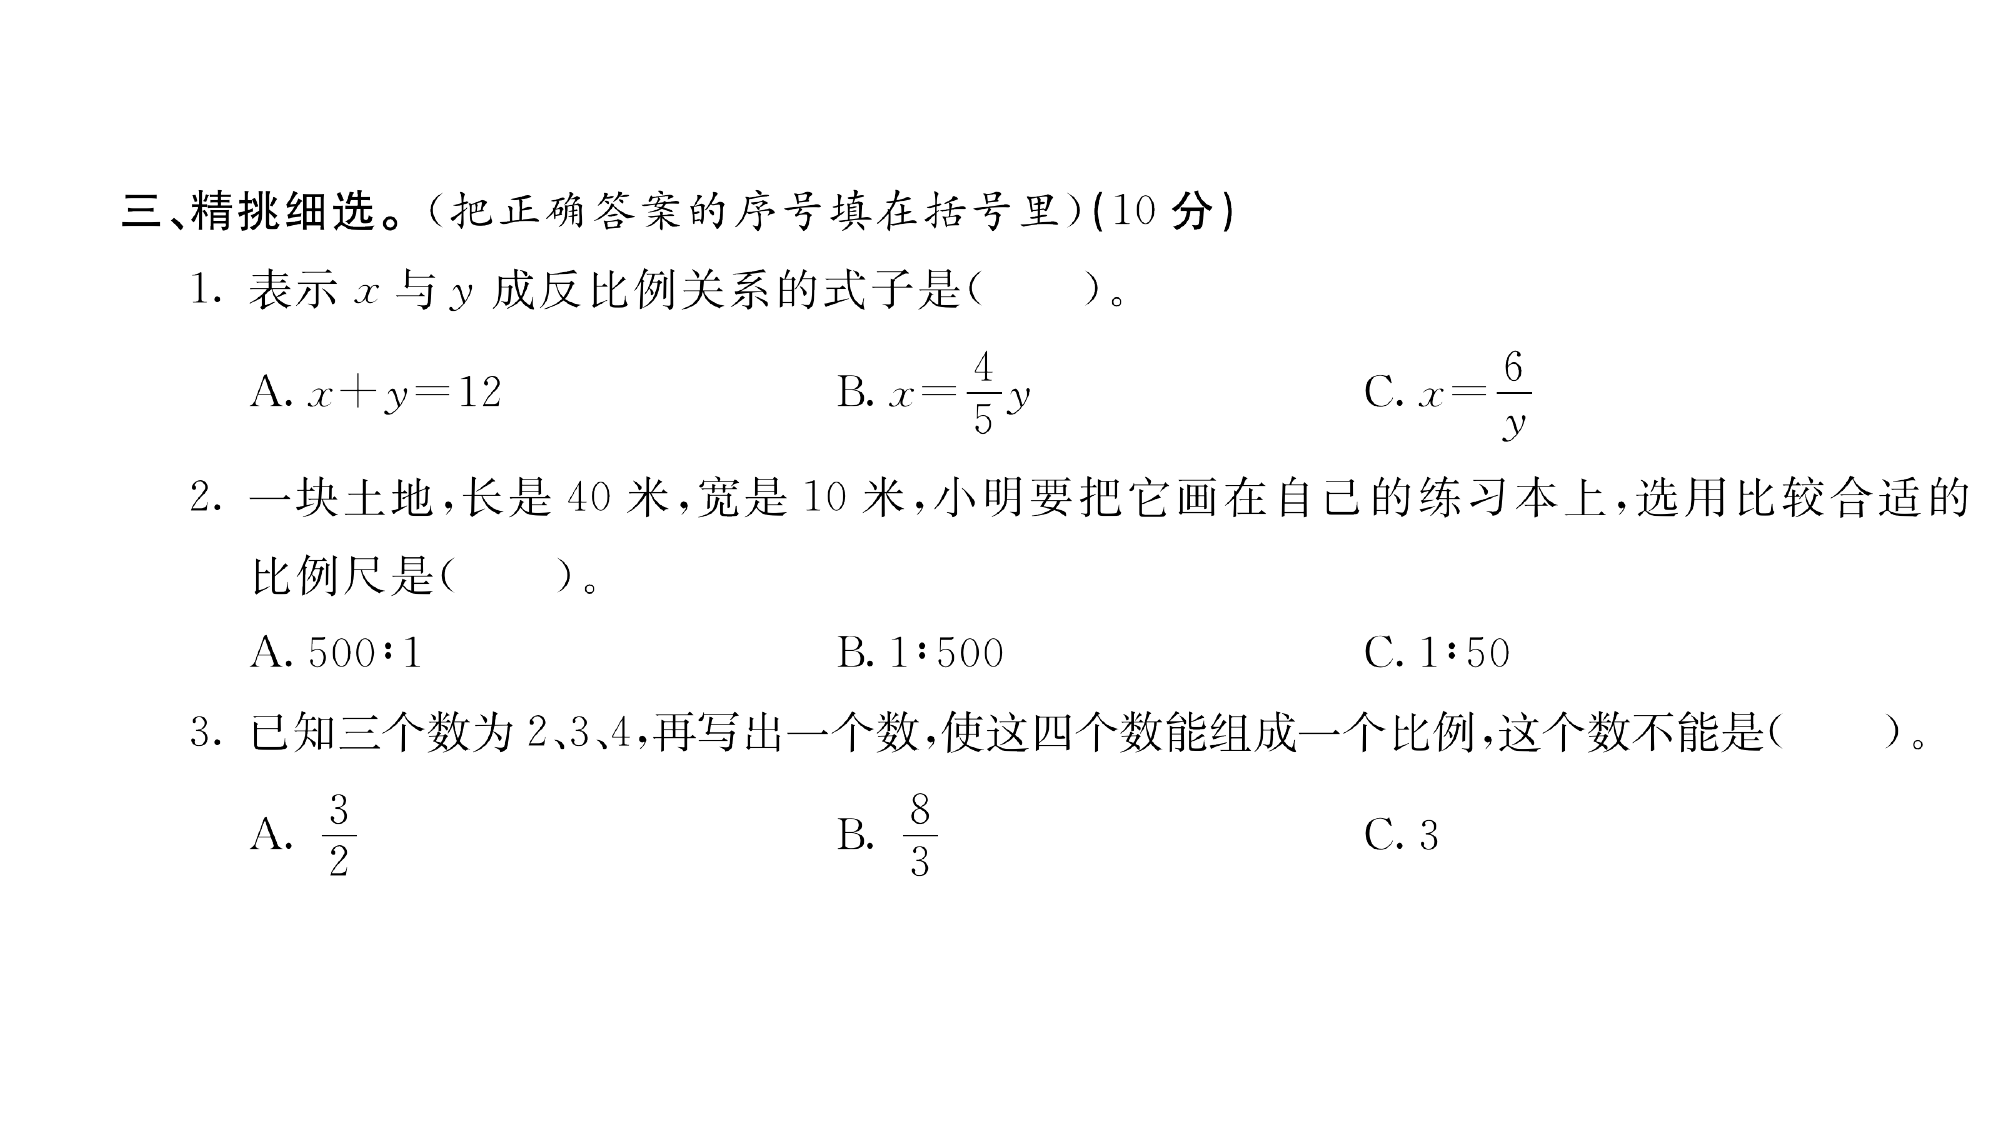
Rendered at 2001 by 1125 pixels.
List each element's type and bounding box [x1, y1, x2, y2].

picture [118, 177, 2000, 884]
